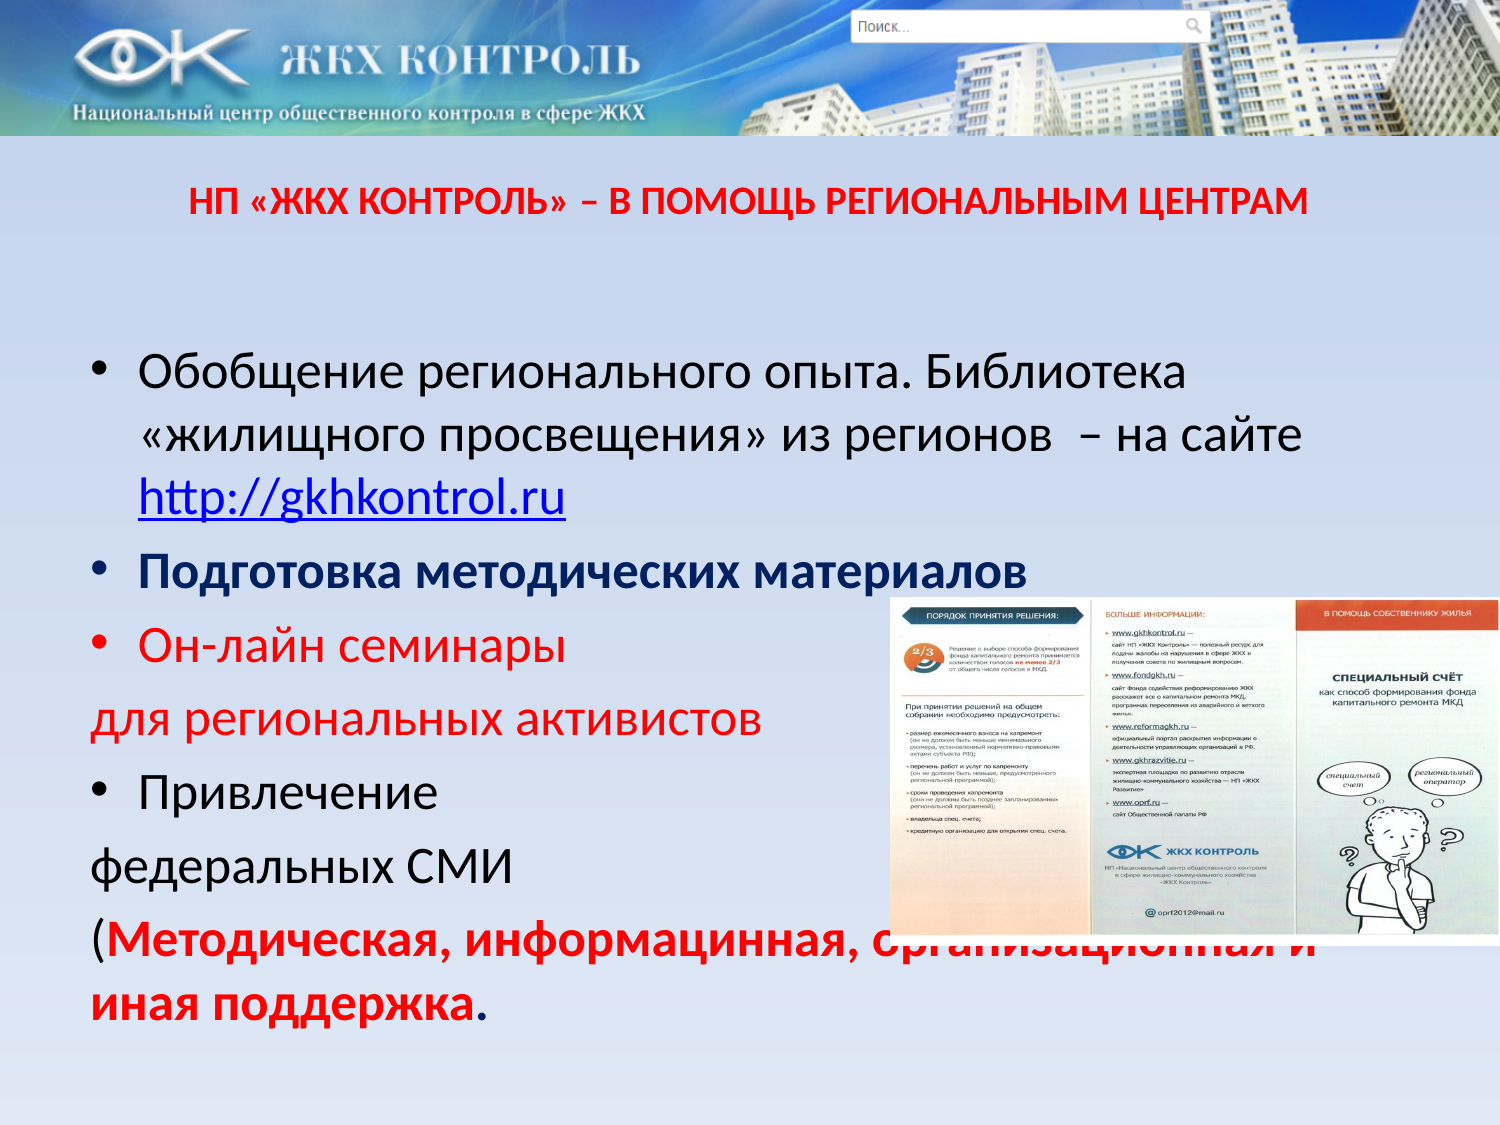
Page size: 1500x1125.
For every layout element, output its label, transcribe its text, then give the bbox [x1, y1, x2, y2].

picture [0, 0, 1500, 136]
picture [889, 597, 1500, 946]
list Обобщение регионального опыта. Библиотека «жилищного просвещения» из регионов – на сайте http://gkhkontrol.ru Подготовка методических материалов Он-лайн семинары для региональных активистов Привлечение федеральных СМИ (Методическая, информацинная, организационная и иная поддержка. [75, 262, 1425, 1047]
title НП «ЖКХ КОНТРОЛЬ» – В ПОМОЩЬ РЕГИОНАЛЬНЫМ ЦЕНТРАМ [75, 144, 1425, 233]
